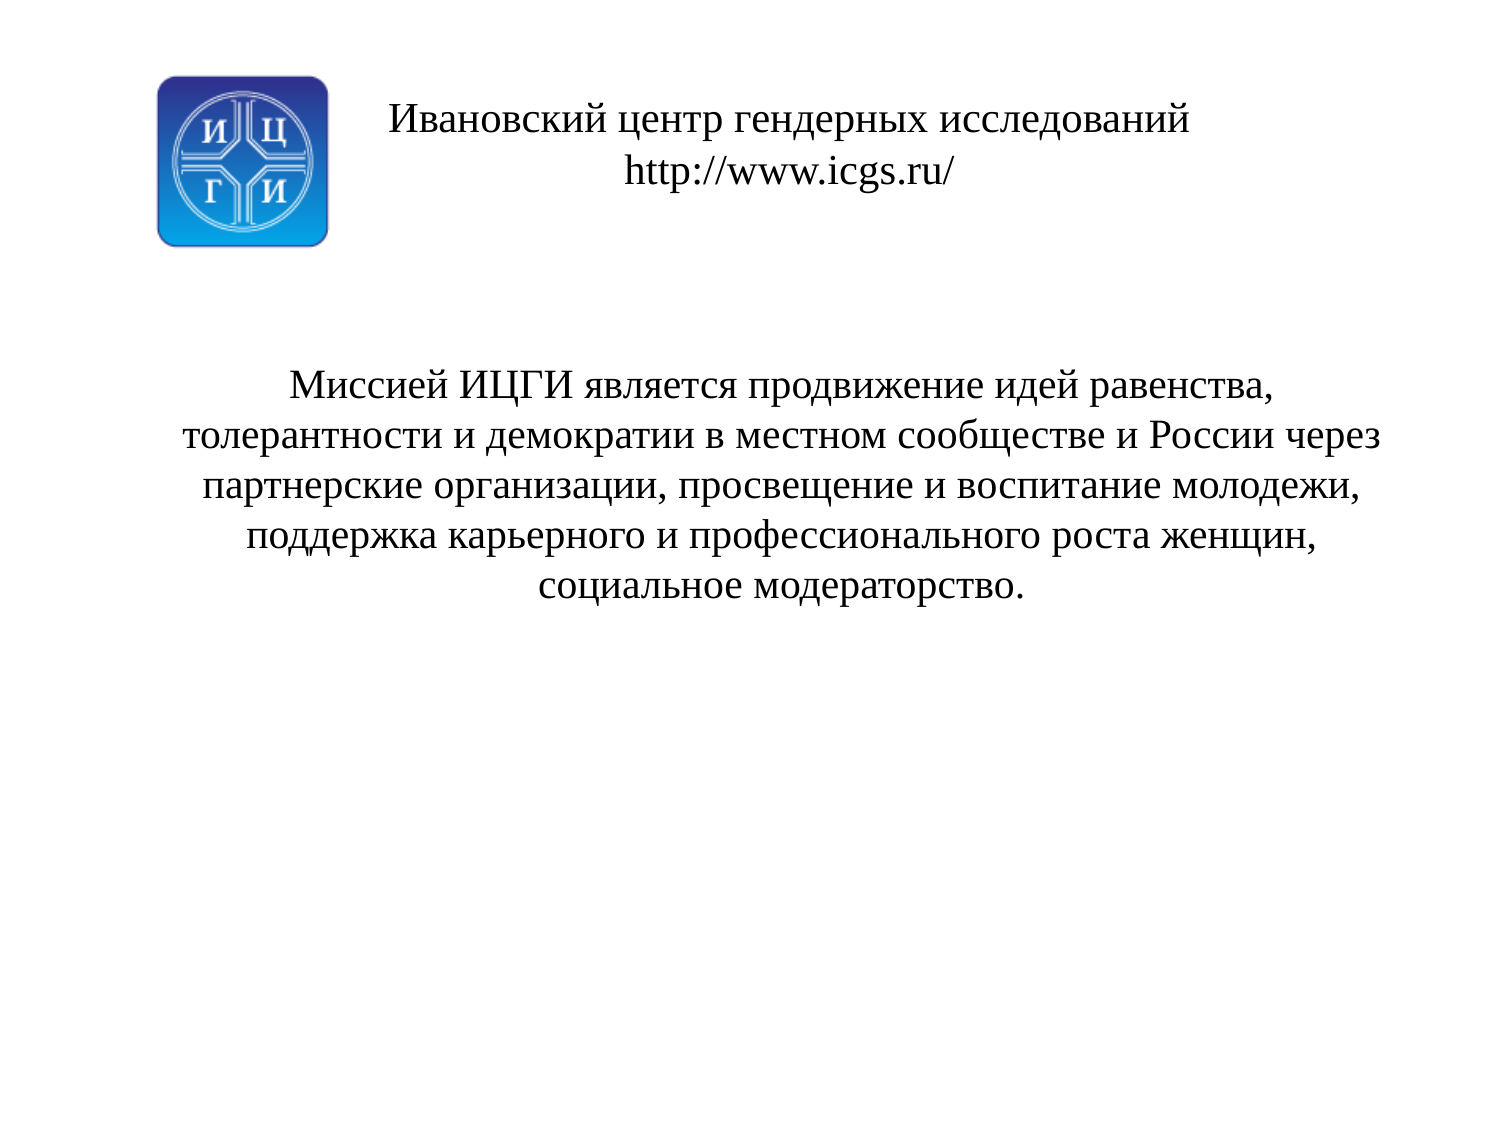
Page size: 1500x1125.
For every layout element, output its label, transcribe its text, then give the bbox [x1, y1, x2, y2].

text_box Миссией ИЦГИ является продвижение идей равенства, толерантности и демократии в местном сообществе и России через партнерские организации, просвещение и воспитание молодежи, поддержка карьерного и профессионального роста женщин, социальное модераторство. [155, 349, 1408, 615]
picture [147, 66, 339, 261]
title Ивановский центр гендерных исследований http://www.icgs.ru/ [344, 82, 1428, 201]
